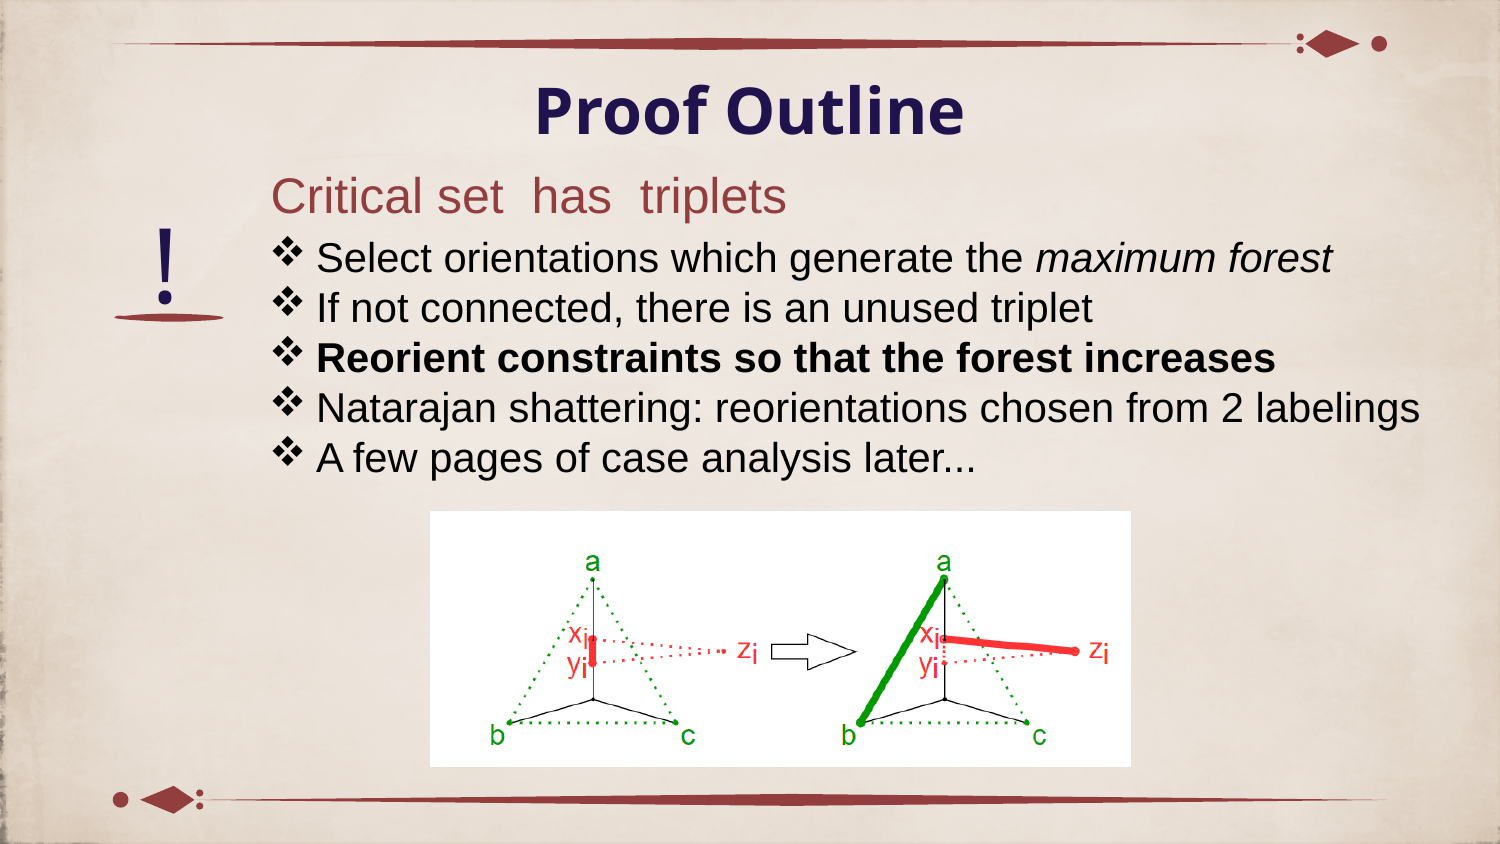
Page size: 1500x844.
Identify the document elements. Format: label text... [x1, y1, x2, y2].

text_box ! [136, 191, 195, 332]
picture [0, 0, 1500, 844]
text_box Select orientations which generate the maximum forest If not connected, there is an unused triplet Reorient constraints so that the forest increases Natarajan shattering: reorientations chosen from 2 labelings A few pages of case analysis later... [263, 225, 1452, 387]
text_box [114, 314, 136, 321]
text_box [195, 314, 224, 322]
title Proof Outline [104, 64, 1396, 159]
